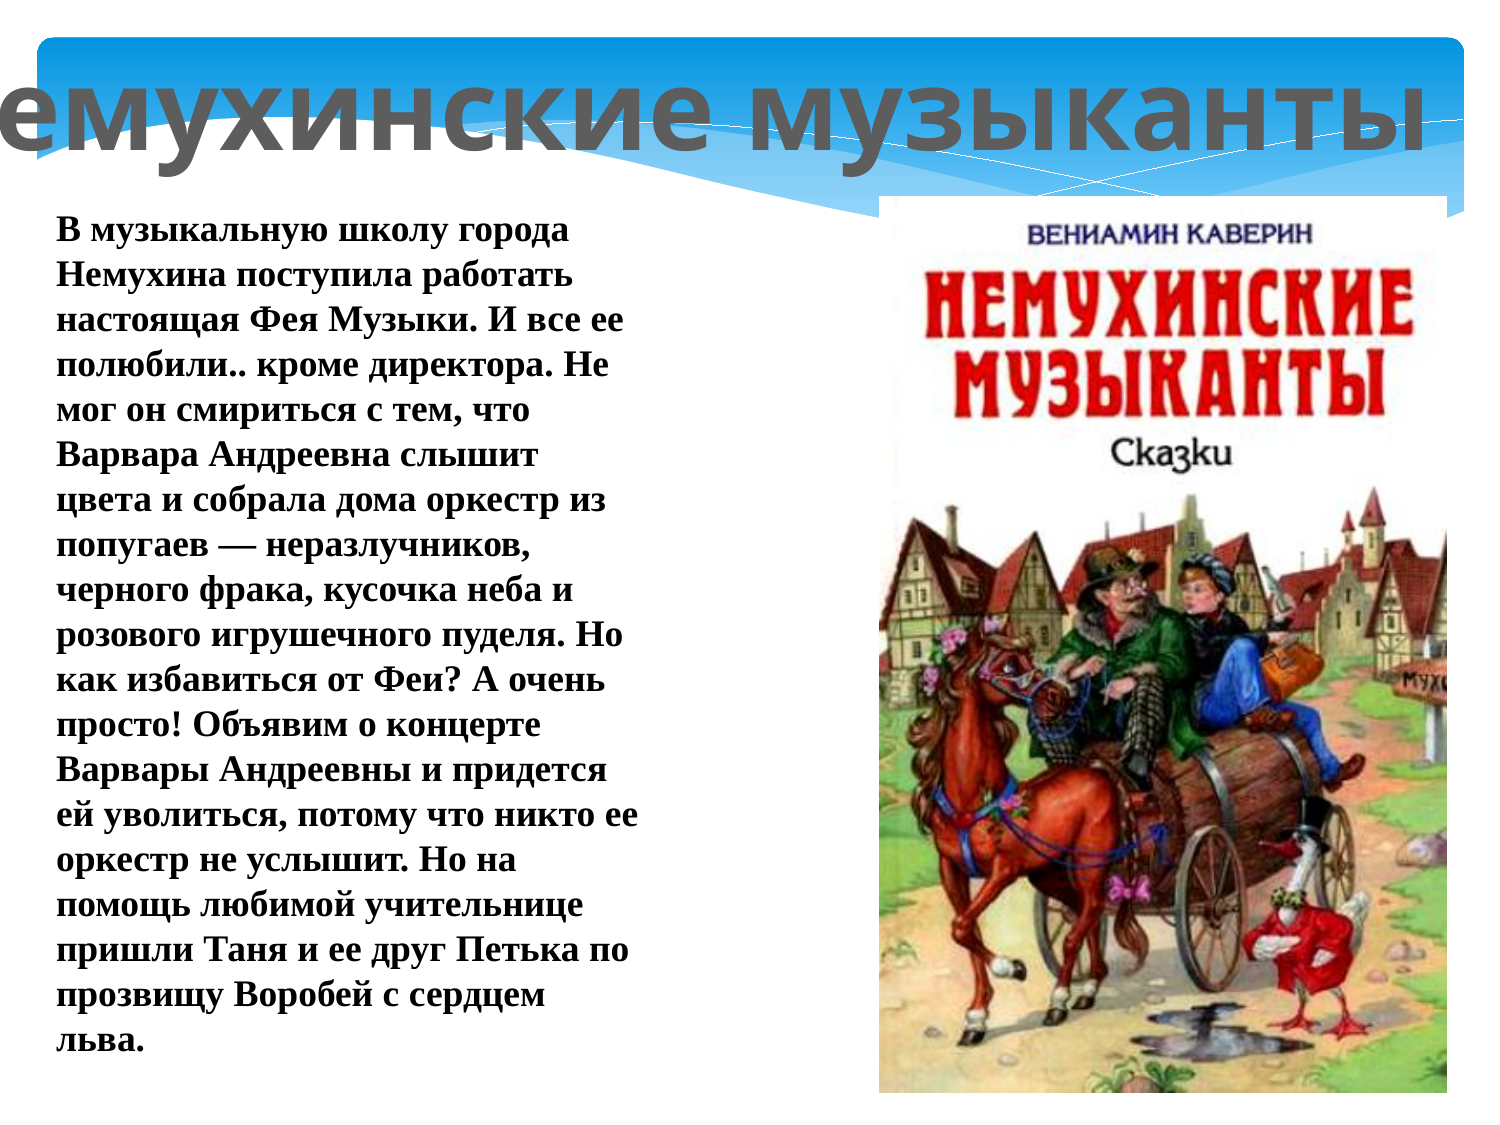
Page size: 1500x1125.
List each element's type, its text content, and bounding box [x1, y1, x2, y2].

text_box Немухинские музыканты [0, 30, 1447, 181]
text_box В музыкальную школу города Немухина поступила работать настоящая Фея Музыки. И все ее полюбили.. кроме директора. Не мог он смириться с тем, что Варвара Андреевна слышит цвета и собрала дома оркестр из попугаев — неразлучников, черного фрака, кусочка неба и розового игрушечного пуделя. Но как избавиться от Феи? А очень просто! Объявим о концерте Варвары Андреевны и придется ей уволиться, потому что никто ее оркестр не услышит. Но на помощь любимой учительнице пришли Таня и ее друг Петька по прозвищу Воробей с сердцем льва. [41, 196, 656, 1066]
picture [879, 195, 1448, 1093]
